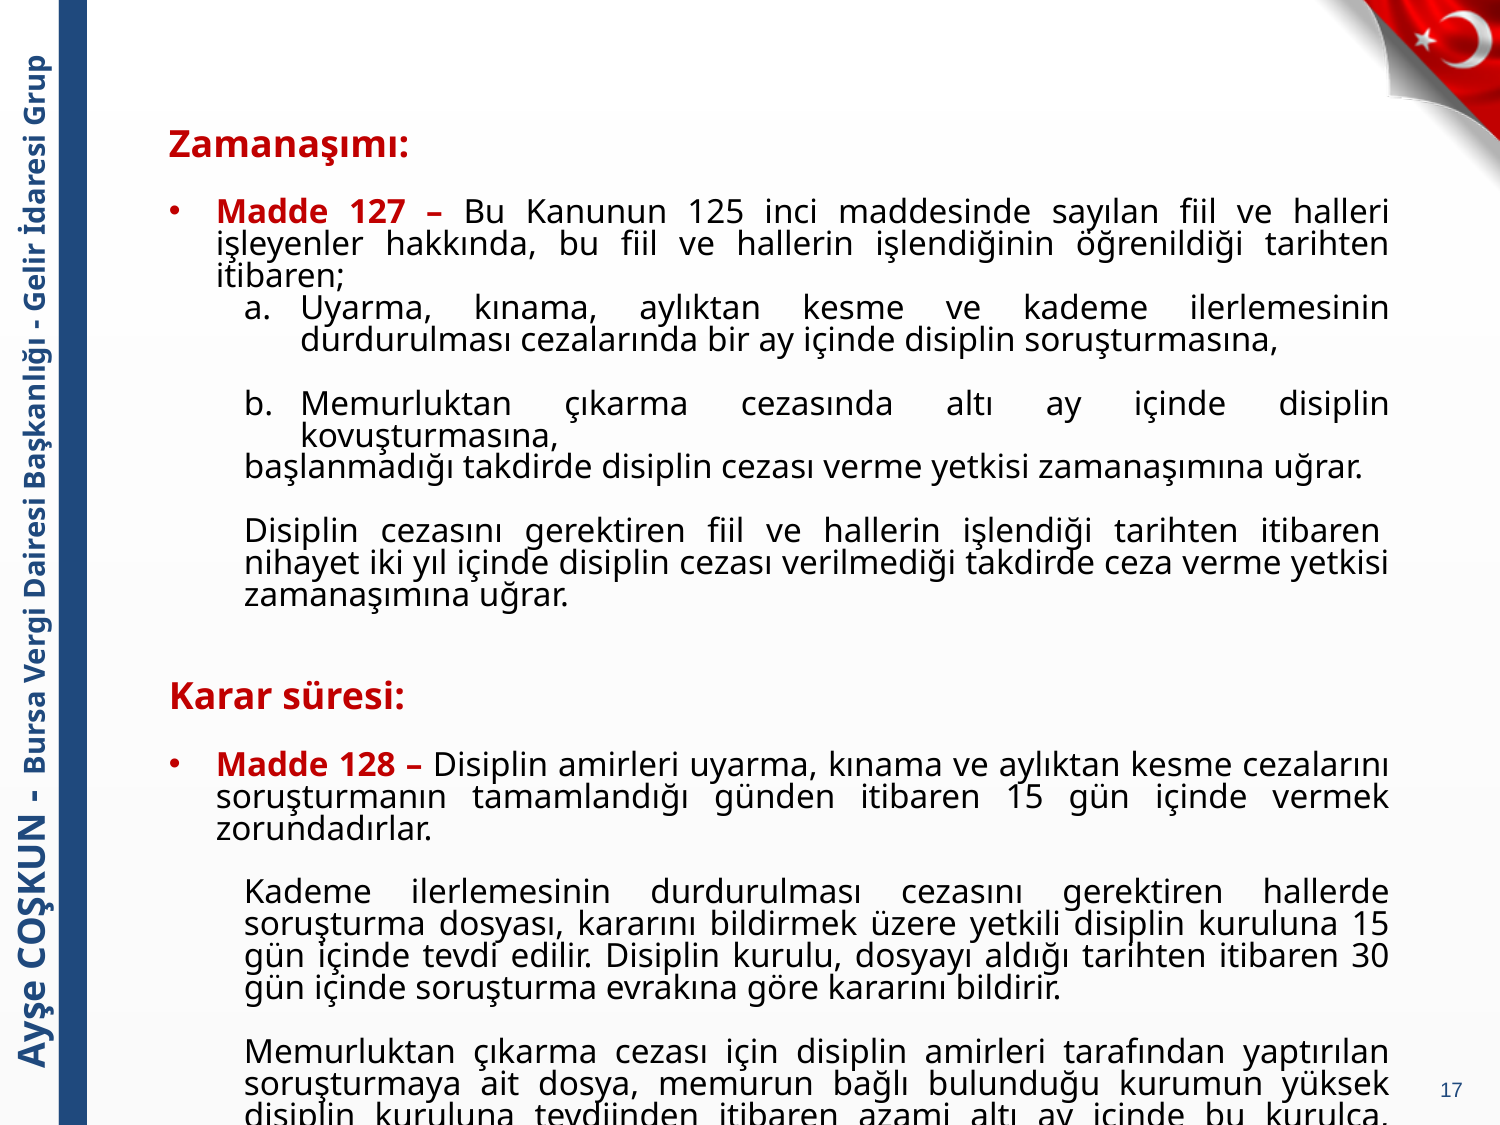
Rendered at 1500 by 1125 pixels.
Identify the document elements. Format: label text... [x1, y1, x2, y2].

picture [1312, 0, 1500, 194]
slide_number 17 [1281, 1056, 1478, 1123]
text_box Zamanaşımı: Madde 127 – Bu Kanunun 125 inci maddesinde sayılan fiil ve halleri işleyenler hakkında, bu fiil ve hallerin işlendiğinin öğrenildiği tarihten itibaren; Uyarma, kınama, aylıktan kesme ve kademe ilerlemesinin durdurulması cezalarında bir ay içinde disiplin soruşturmasına, Memurluktan çıkarma cezasında altı ay içinde disiplin kovuşturmasına, başlanmadığı takdirde disiplin cezası verme yetkisi zamanaşımına uğrar. Disiplin cezasını gerektiren fiil ve hallerin işlendiği tarihten itibaren nihayet iki yıl içinde disiplin cezası verilmediği takdirde ceza verme yetkisi zamanaşımına uğrar. Karar süresi: Madde 128 – Disiplin amirleri uyarma, kınama ve aylıktan kesme cezalarını soruşturmanın tamamlandığı günden itibaren 15 gün içinde vermek zorundadırlar. Kademe ilerlemesinin durdurulması cezasını gerektiren hallerde soruşturma dosyası, kararını bildirmek üzere yetkili disiplin kuruluna 15 gün içinde tevdi edilir. Disiplin kurulu, dosyayı aldığı tarihten itibaren 30 gün içinde soruşturma evrakına göre kararını bildirir. Memurluktan çıkarma cezası için disiplin amirleri tarafından yaptırılan soruşturmaya ait dosya, memurun bağlı bulunduğu kurumun yüksek disiplin kuruluna tevdiinden itibaren azami altı ay içinde bu kurulca, karara bağlanır. [154, 121, 1407, 1125]
text_box Ayşe COŞKUN - Bursa Vergi Dairesi Başkanlığı - Gelir İdaresi Grup Müdürü [0, 0, 95, 1123]
